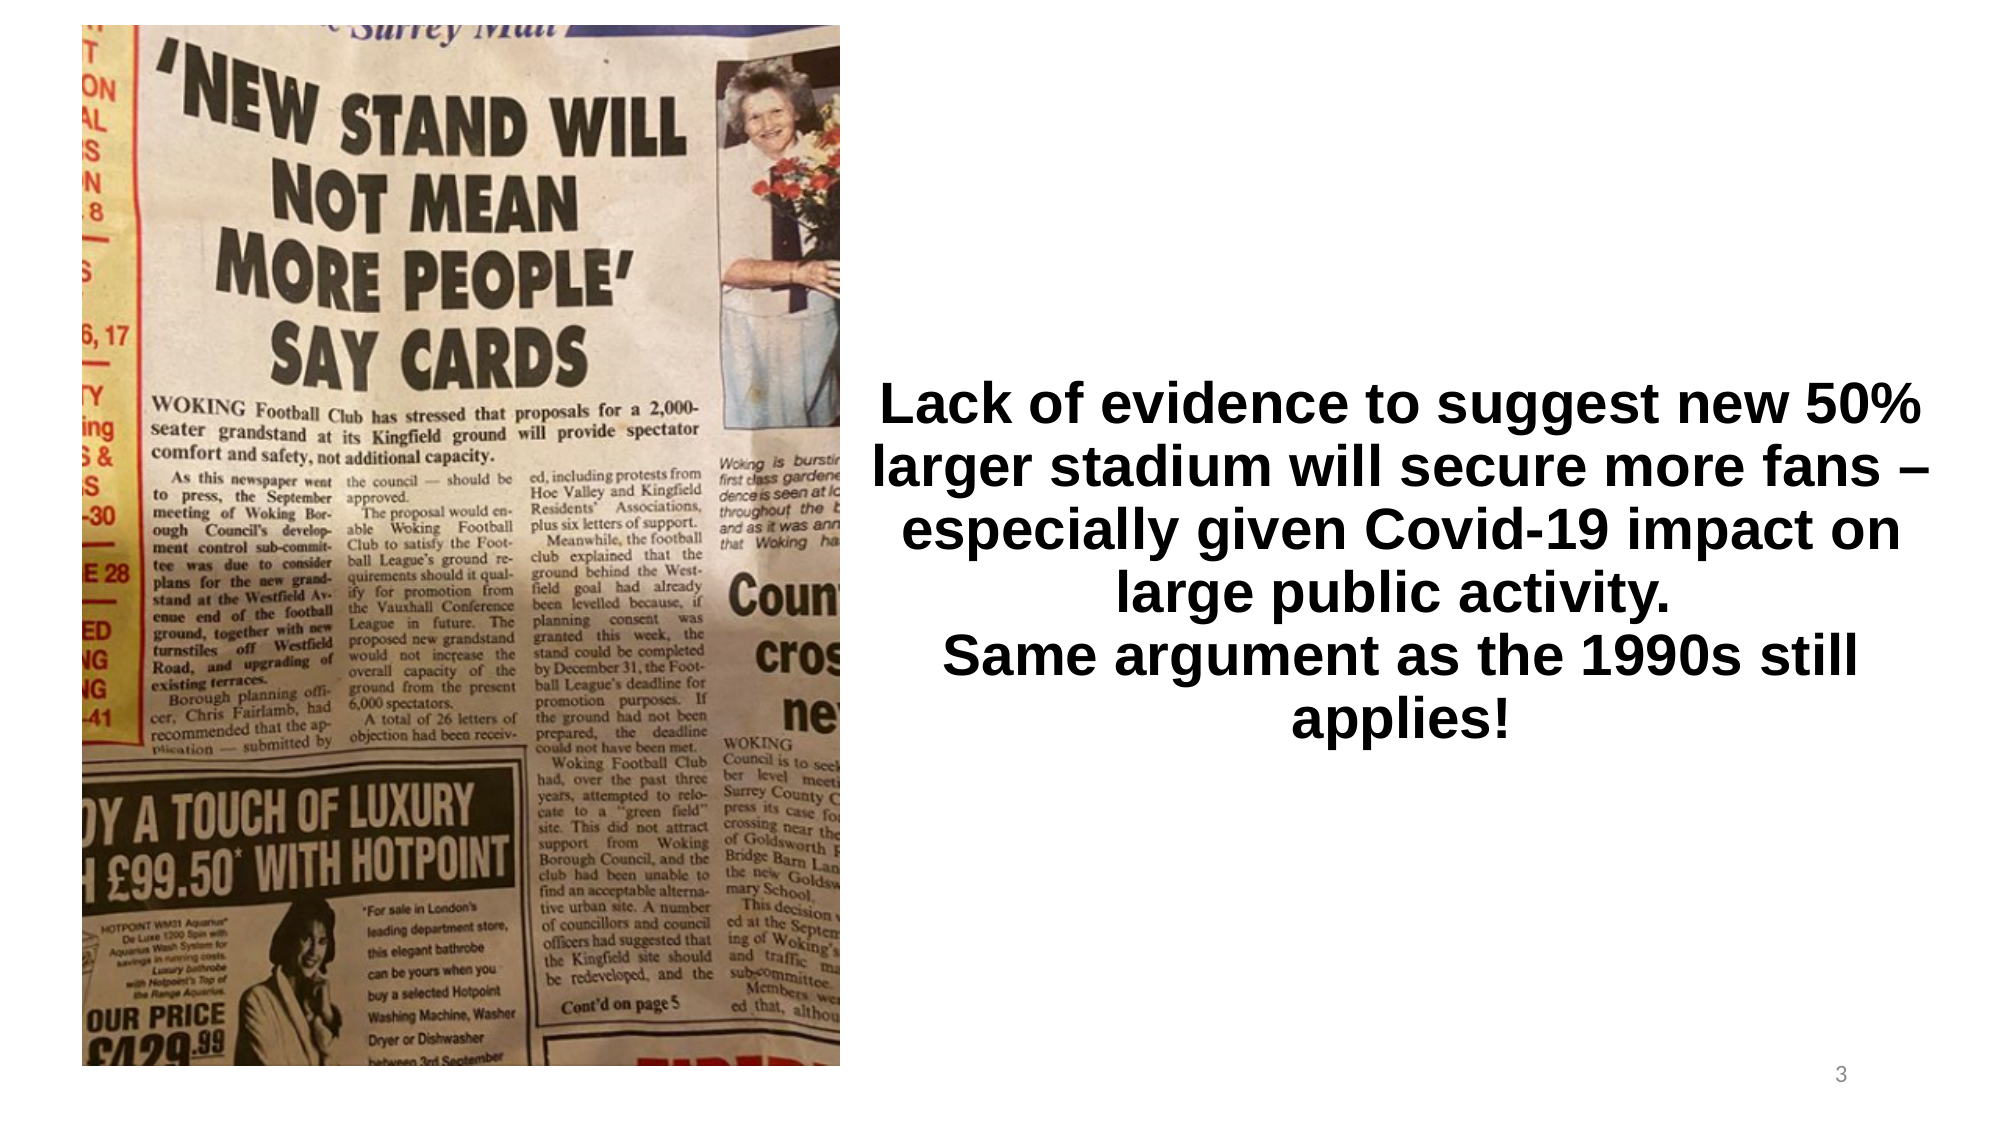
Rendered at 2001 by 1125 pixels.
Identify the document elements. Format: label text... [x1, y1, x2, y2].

title Lack of evidence to suggest new 50% larger stadium will secure more fans – especially given Covid-19 impact on large public activity. Same argument as the 1990s still applies! [840, 453, 1964, 672]
slide_number 3 [1412, 1042, 1863, 1103]
picture [82, 25, 840, 1066]
